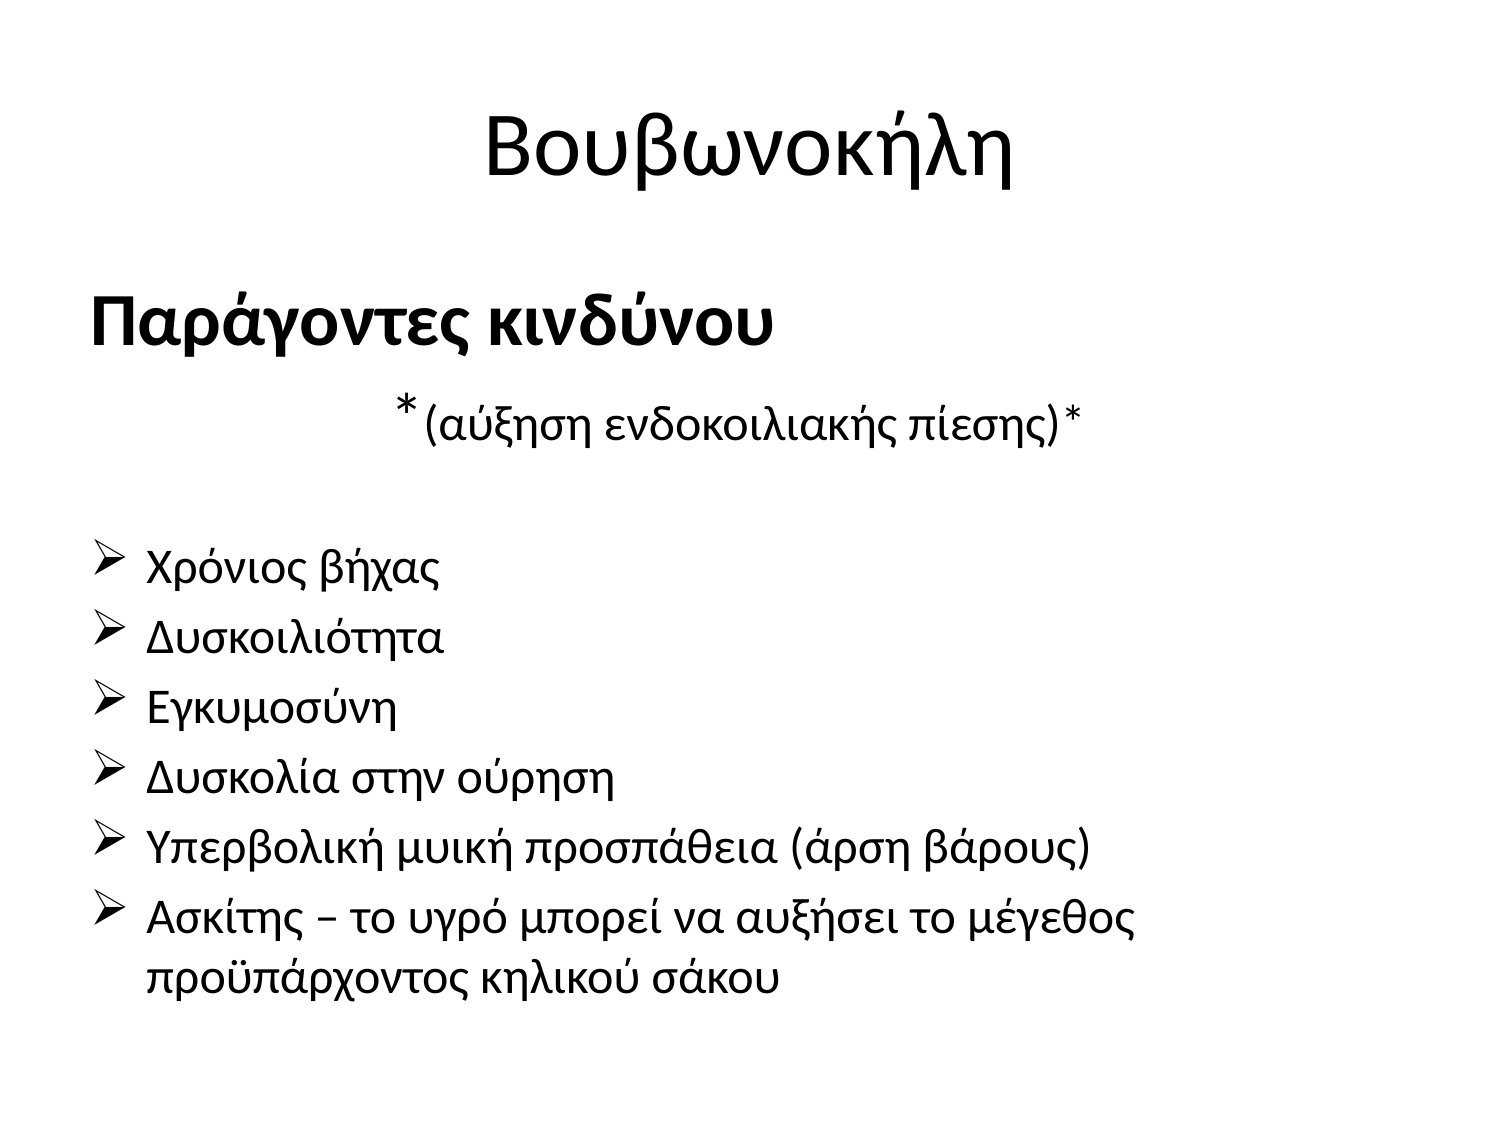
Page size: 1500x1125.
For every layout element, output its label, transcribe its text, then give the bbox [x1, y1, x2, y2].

list Παράγοντες κινδύνου *(αύξηση ενδοκοιλιακής πίεσης)* Χρόνιος βήχας Δυσκοιλιότητα Εγκυμοσύνη Δυσκολία στην ούρηση Υπερβολική μυική προσπάθεια (άρση βάρους) Ασκίτης – το υγρό μπορεί να αυξήσει το μέγεθος προϋπάρχοντος κηλικού σάκου [75, 262, 1425, 1125]
title Βουβωνοκήλη [75, 45, 1425, 233]
